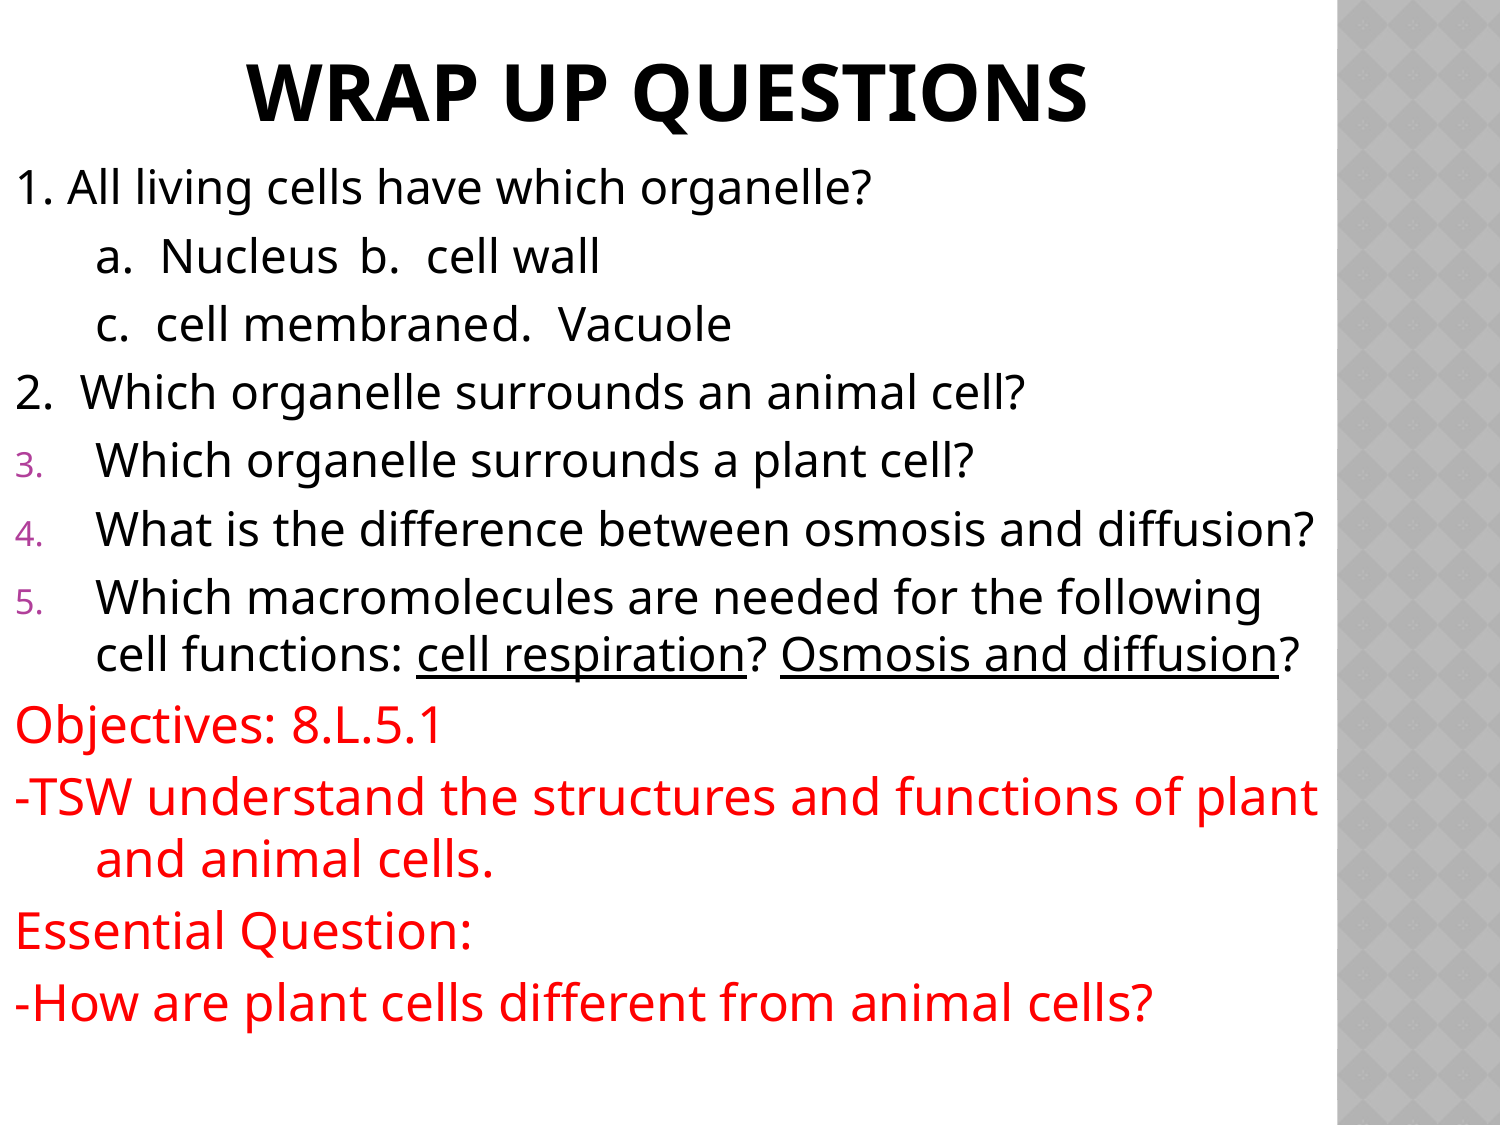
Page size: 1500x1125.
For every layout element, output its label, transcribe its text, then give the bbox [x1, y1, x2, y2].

title Wrap up questions [0, 0, 1338, 138]
list 1. All living cells have which organelle? a. Nucleus b. cell wall c. cell membrane d. Vacuole 2. Which organelle surrounds an animal cell? Which organelle surrounds a plant cell? What is the difference between osmosis and diffusion? Which macromolecules are needed for the following cell functions: cell respiration? Osmosis and diffusion? Objectives: 8.L.5.1 -TSW understand the structures and functions of plant and animal cells. Essential Question: -How are plant cells different from animal cells? [0, 149, 1338, 1125]
